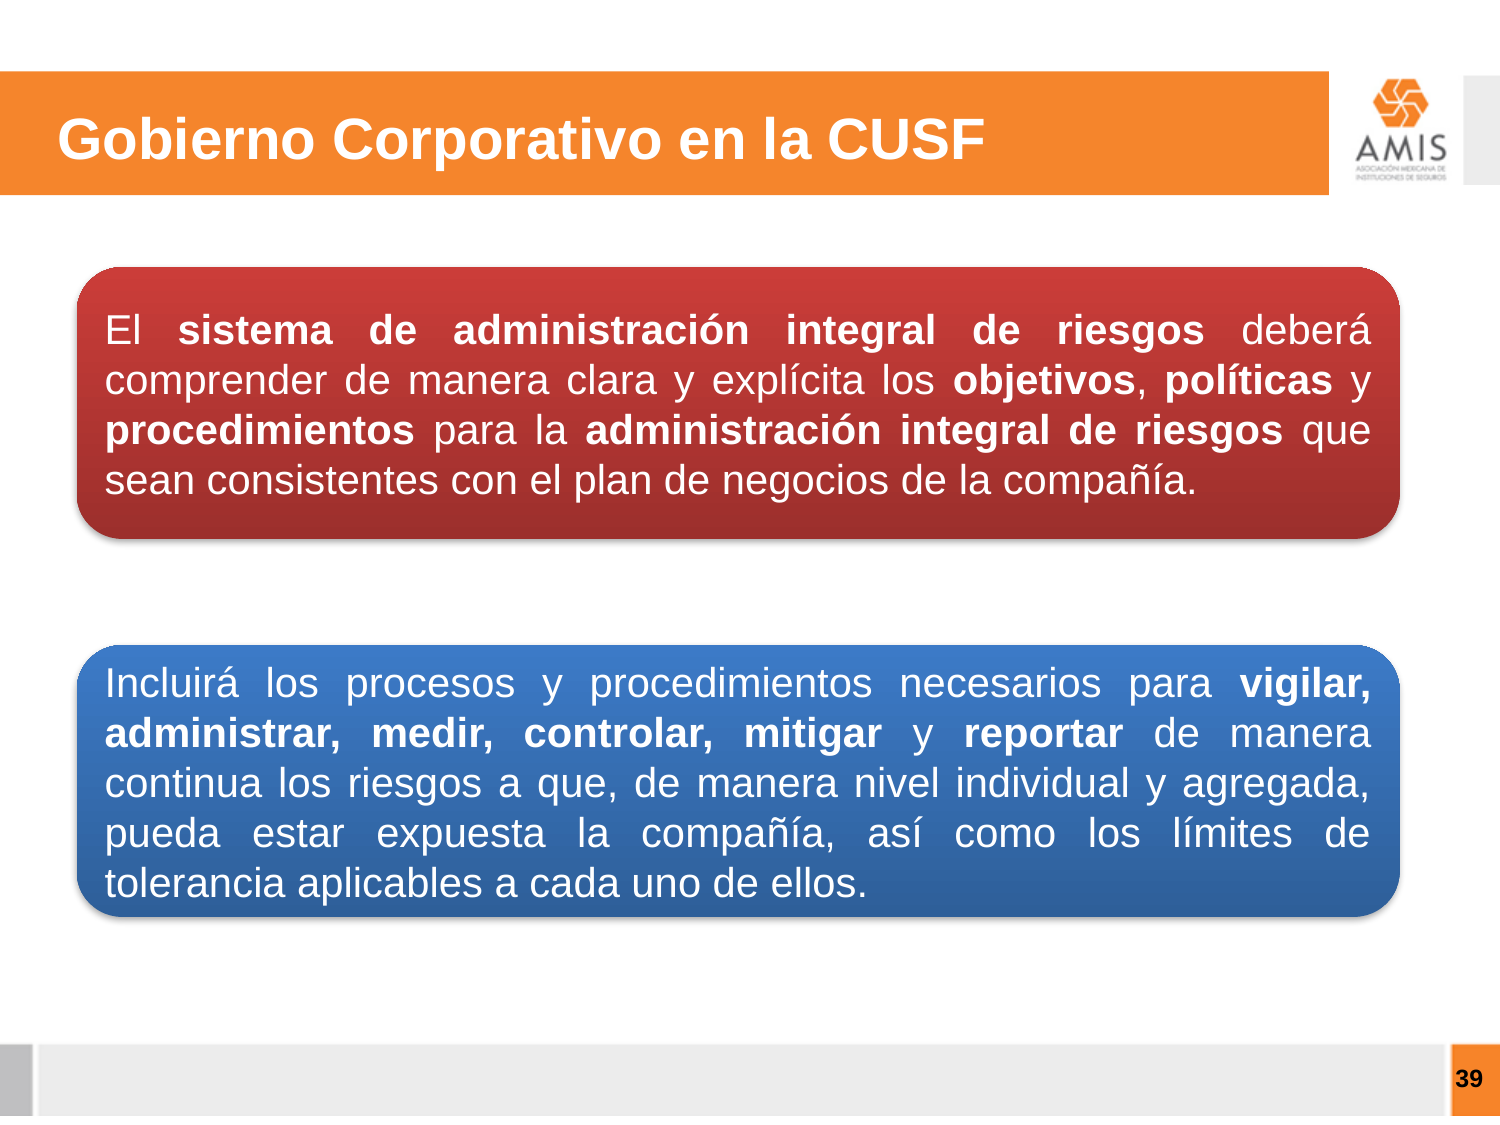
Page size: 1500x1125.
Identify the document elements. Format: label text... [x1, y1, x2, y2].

slide_number 39 [1148, 1047, 1499, 1108]
text_box Gobierno Corporativo en la CUSF [42, 93, 1329, 179]
picture [1345, 75, 1500, 185]
text_box El sistema de administración integral de riesgos deberá comprender de manera clara y explícita los objetivos, políticas y procedimientos para la administración integral de riesgos que sean consistentes con el plan de negocios de la compañía. [76, 267, 1400, 539]
text_box [0, 71, 1329, 196]
text_box Incluirá los procesos y procedimientos necesarios para vigilar, administrar, medir, controlar, mitigar y reportar de manera continua los riesgos a que, de manera nivel individual y agregada, pueda estar expuesta la compañía, así como los límites de tolerancia aplicables a cada uno de ellos. [76, 645, 1400, 917]
picture [0, 1036, 1500, 1116]
